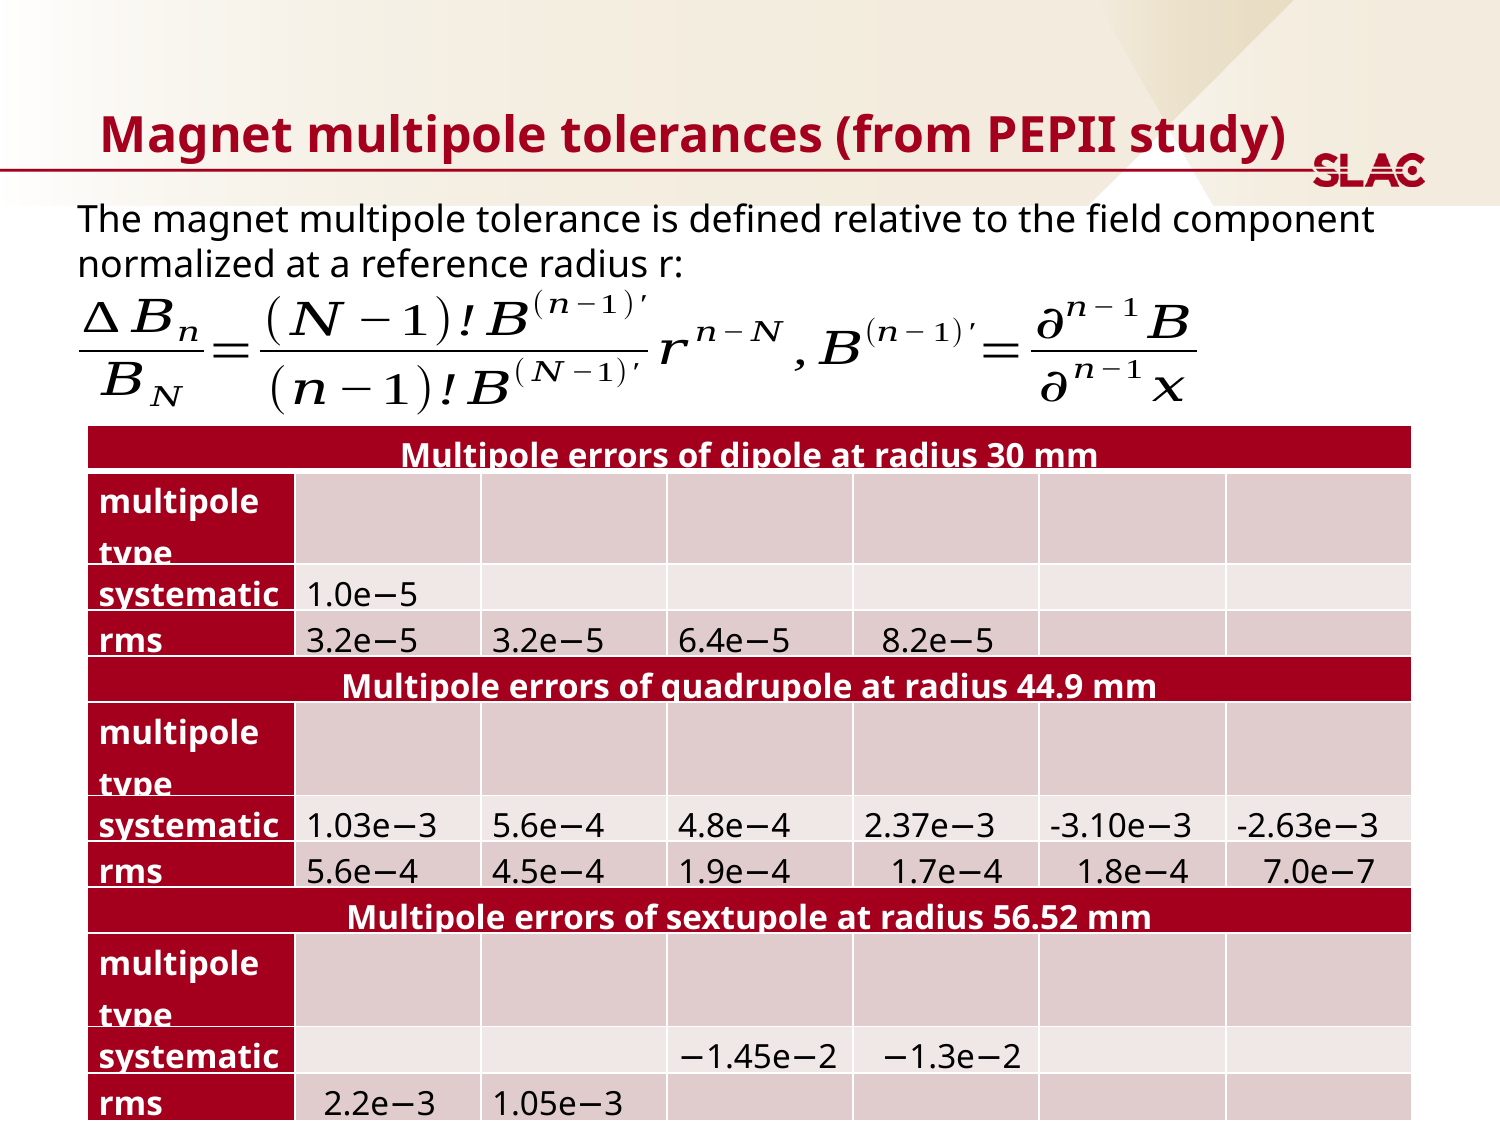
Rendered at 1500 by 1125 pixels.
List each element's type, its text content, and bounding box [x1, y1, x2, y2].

text_box The magnet multipole tolerance is defined relative to the field component normalized at a reference radius r: [62, 187, 1425, 293]
text_box Magnet multipole tolerances (from PEPII study) [99, 12, 1450, 163]
picture [0, 0, 1500, 206]
